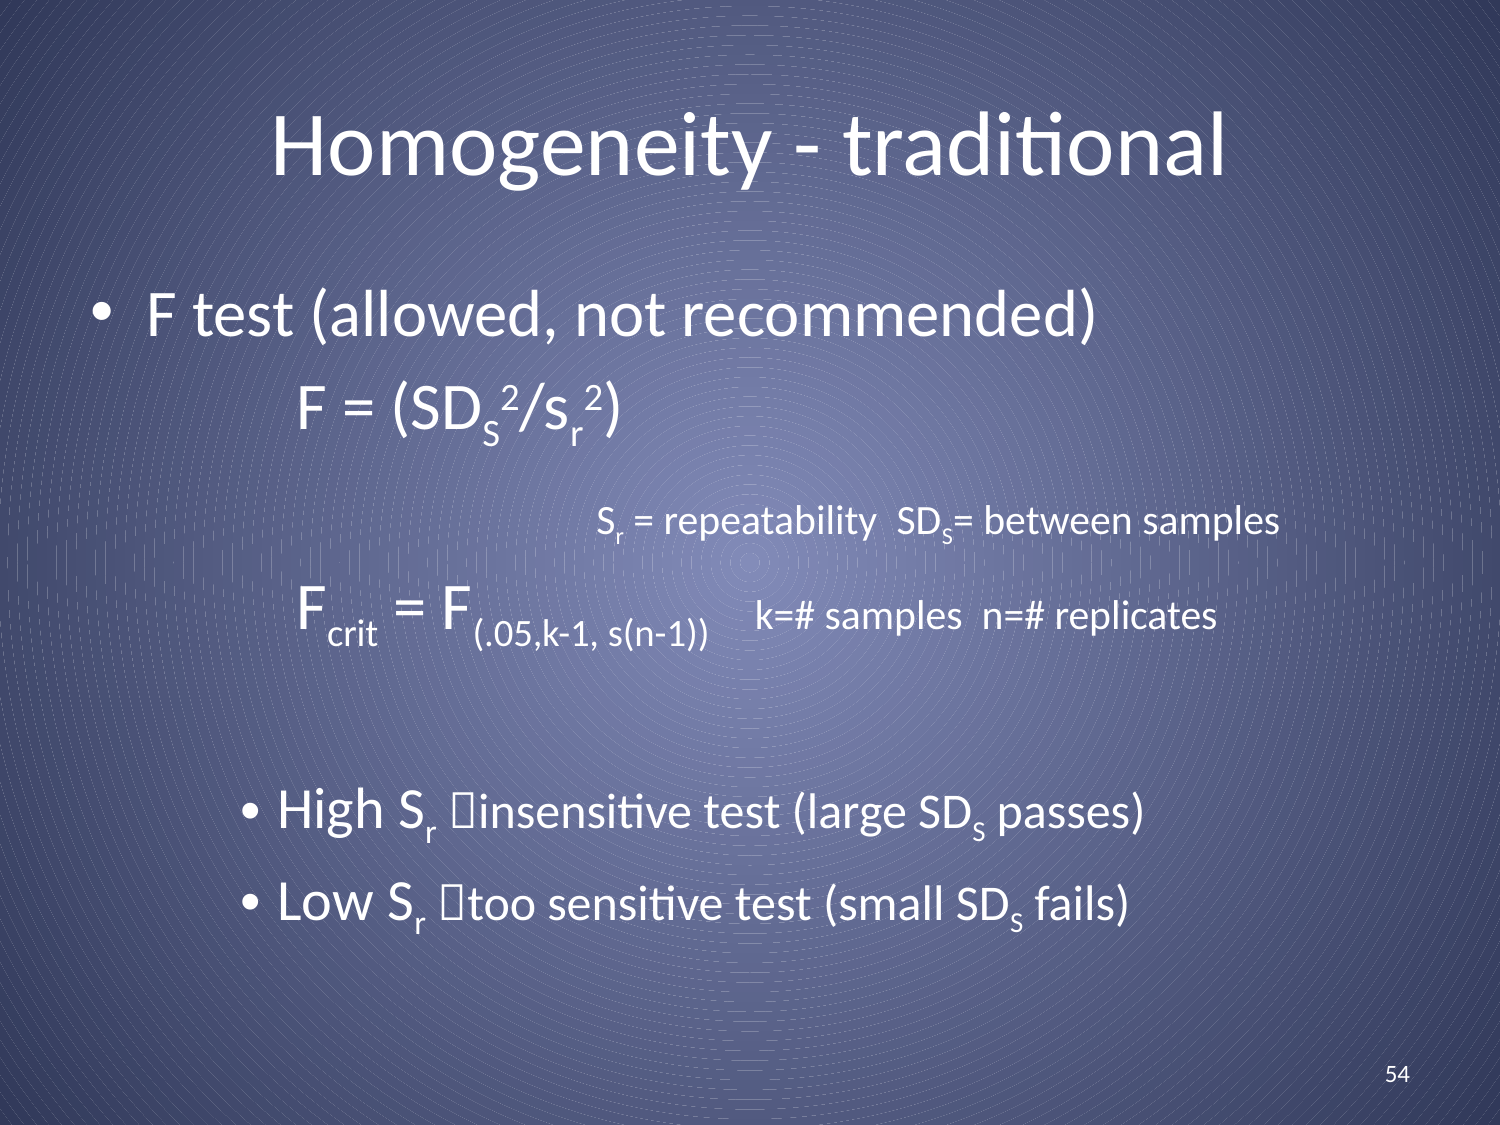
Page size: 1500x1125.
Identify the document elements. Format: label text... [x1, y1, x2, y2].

title Homogeneity - traditional [74, 44, 1426, 233]
text_box 54 [1074, 1042, 1425, 1103]
list F test (allowed, not recommended) F = (SDS2/sr2) Sr = repeatability SDS= between samples Fcrit = F(.05,k-1, s(n-1)) k=# samples n=# replicates High Sr insensitive test (large SDS passes) Low Sr too sensitive test (small SDS fails) [74, 262, 1426, 1006]
